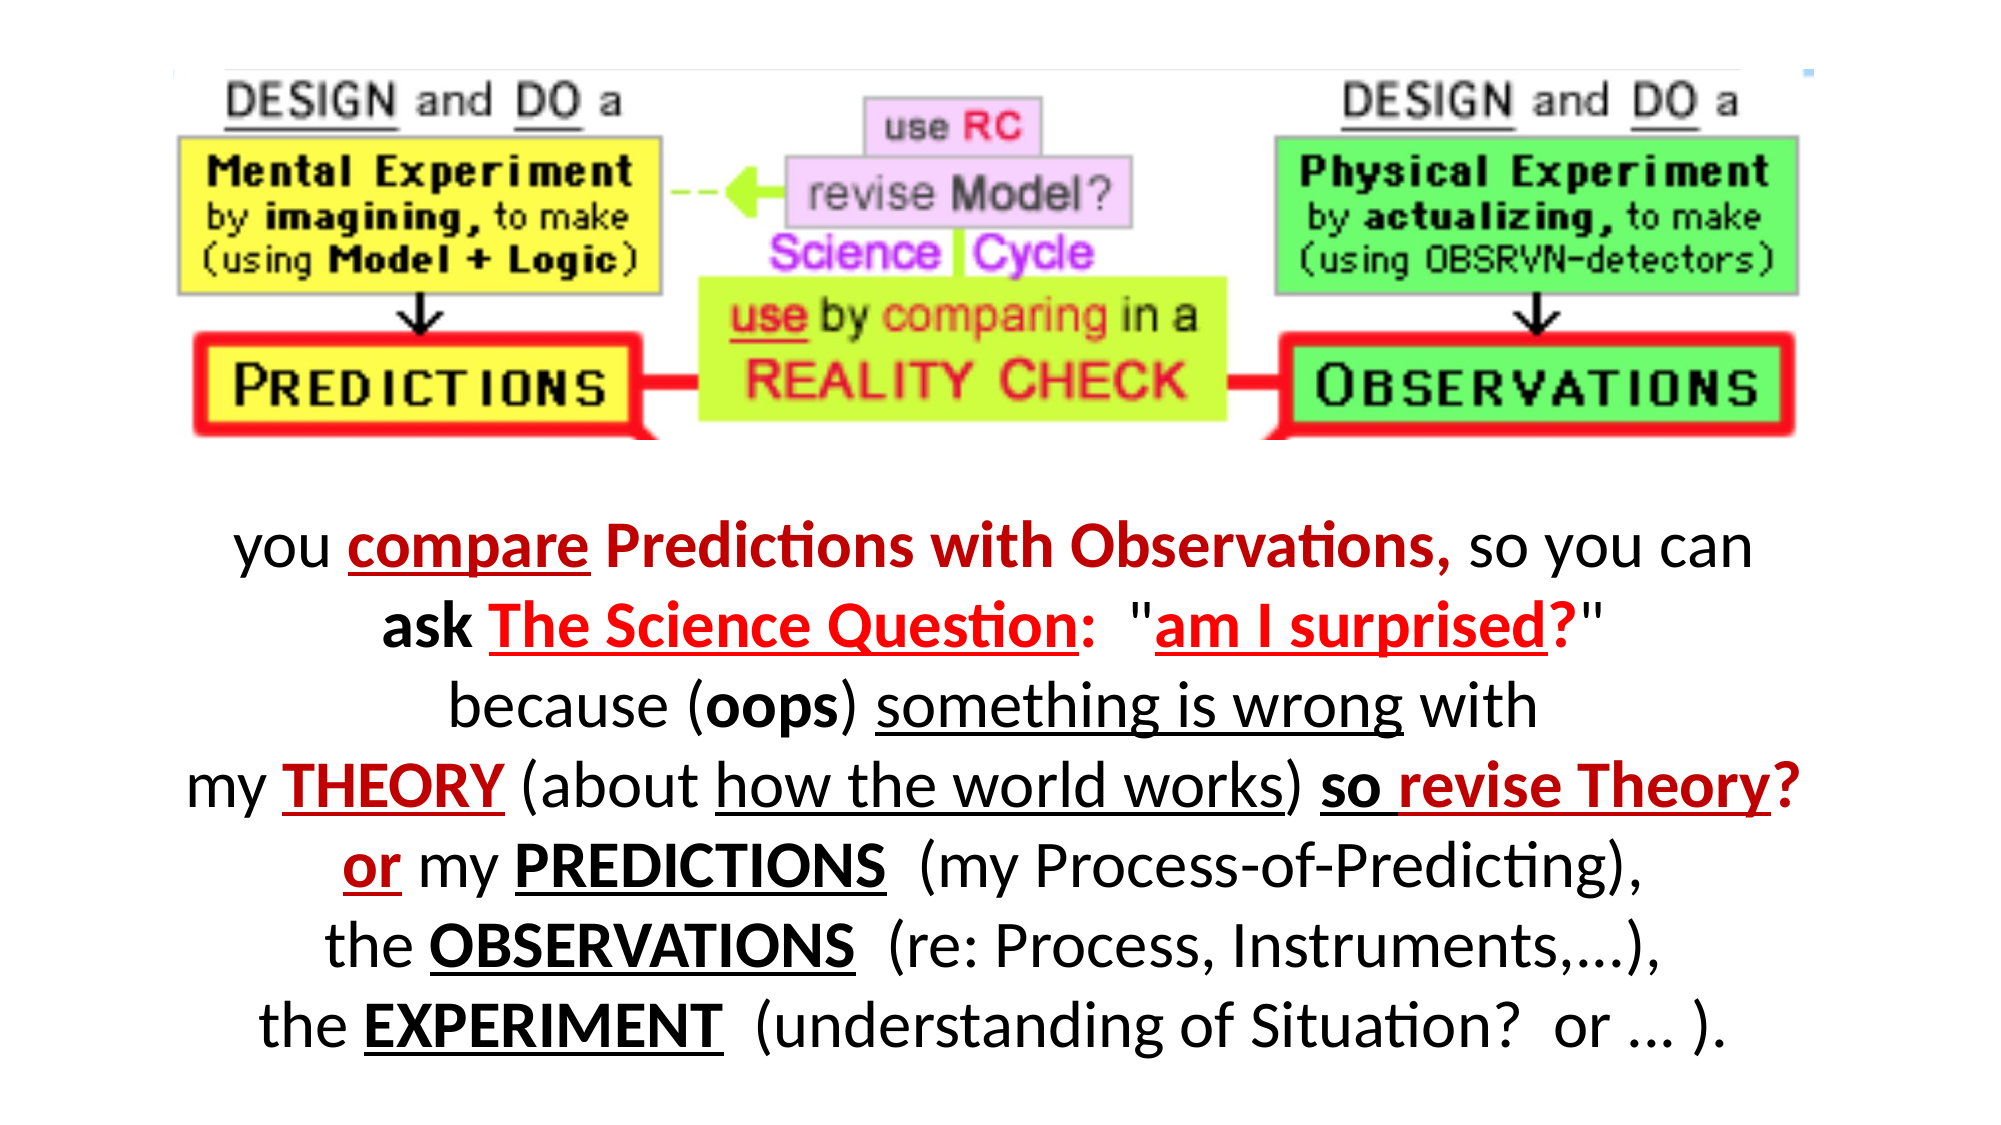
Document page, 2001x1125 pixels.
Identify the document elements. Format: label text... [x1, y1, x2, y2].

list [173, 69, 1814, 440]
text_box you compare Predictions with Observations, so you can ask The Science Question: "am I surprised?" because (oops) something is wrong with my THEORY (about how the world works) so revise Theory? or my PREDICTIONS (my Process-of-Predicting), the OBSERVATIONS (re: Process, Instruments,...), the EXPERIMENT (understanding of Situation? or ... ). [152, 493, 1836, 1069]
